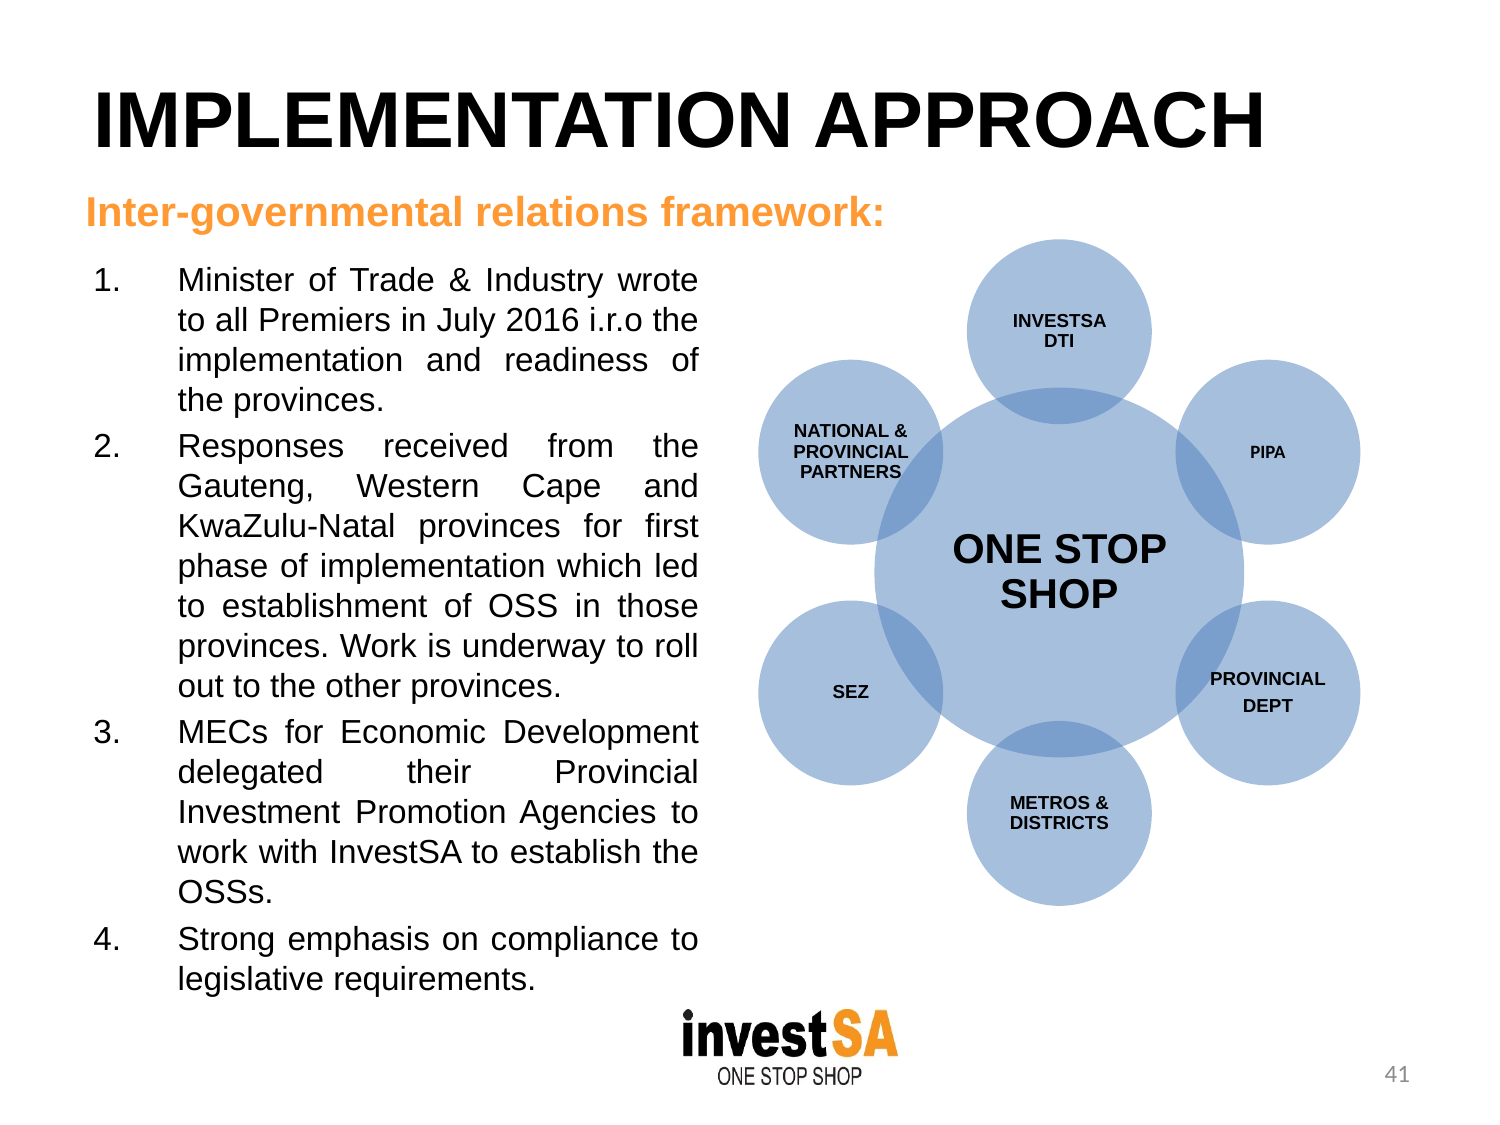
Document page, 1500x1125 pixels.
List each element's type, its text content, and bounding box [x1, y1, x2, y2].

slide_number 41 [1074, 1042, 1425, 1103]
title IMPLEMENTATION APPROACH [78, 22, 1429, 211]
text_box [596, 238, 1500, 907]
text_box Minister of Trade & Industry wrote to all Premiers in July 2016 i.r.o the implementation and readiness of the provinces. Responses received from the Gauteng, Western Cape and KwaZulu-Natal provinces for first phase of implementation which led to establishment of OSS in those provinces. Work is underway to roll out to the other provinces. MECs for Economic Development delegated their Provincial Investment Promotion Agencies to work with InvestSA to establish the OSSs. Strong emphasis on compliance to legislative requirements. [78, 462, 715, 1004]
text_box Inter-governmental relations framework: [78, 177, 1399, 243]
picture [682, 1008, 898, 1085]
